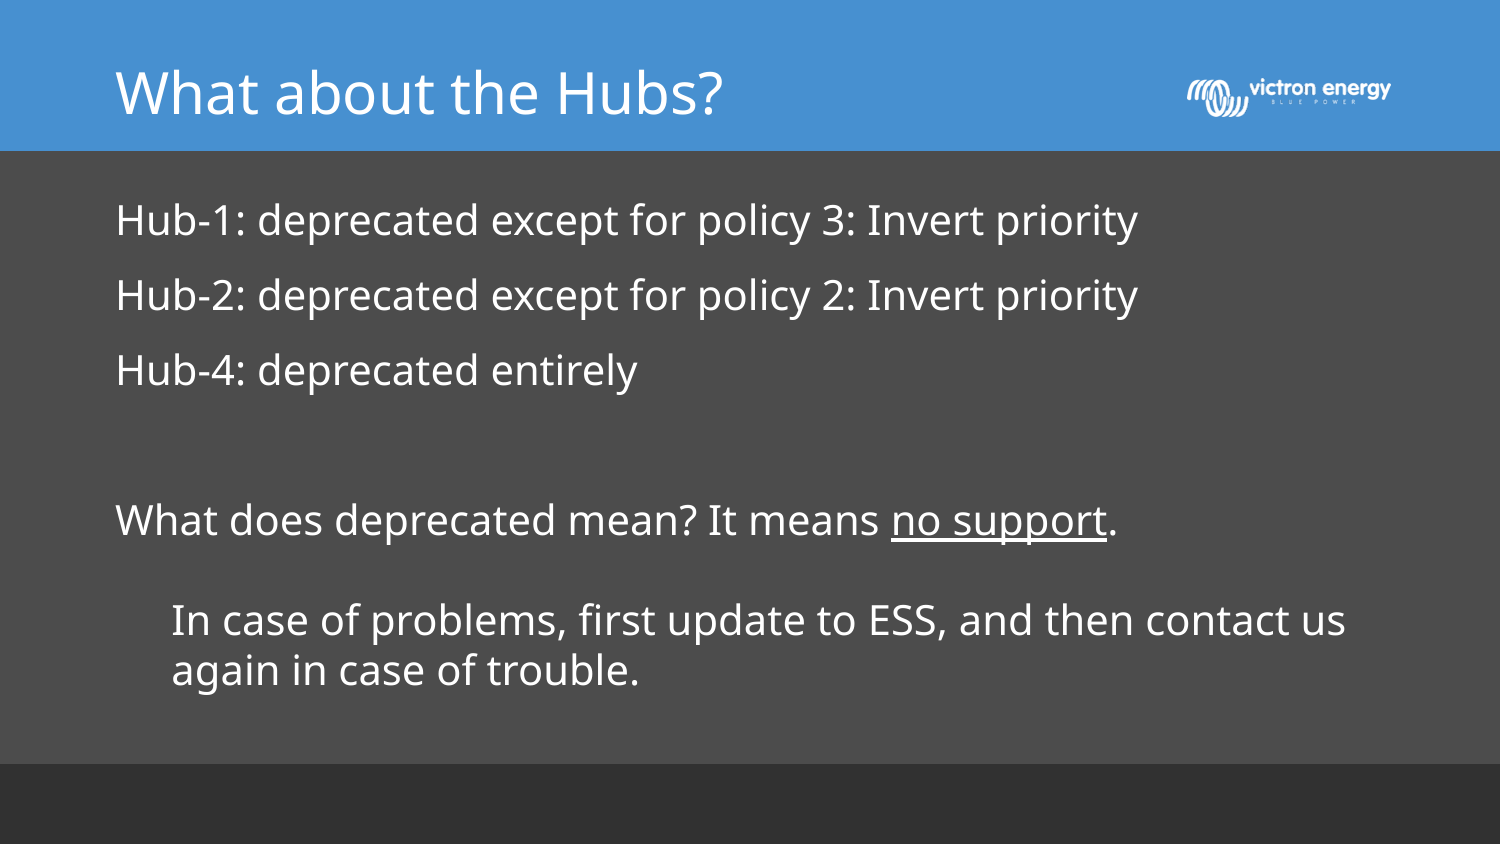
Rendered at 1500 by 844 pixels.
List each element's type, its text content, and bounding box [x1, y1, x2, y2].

list Hub-1: deprecated except for policy 3: Invert priority Hub-2: deprecated except for policy 2: Invert priority Hub-4: deprecated entirely What does deprecated mean? It means no support. In case of problems, first update to ESS, and then contact us again in case of trouble. [100, 185, 1400, 742]
title What about the Hubs? [100, 31, 1400, 150]
picture [0, 0, 1500, 844]
